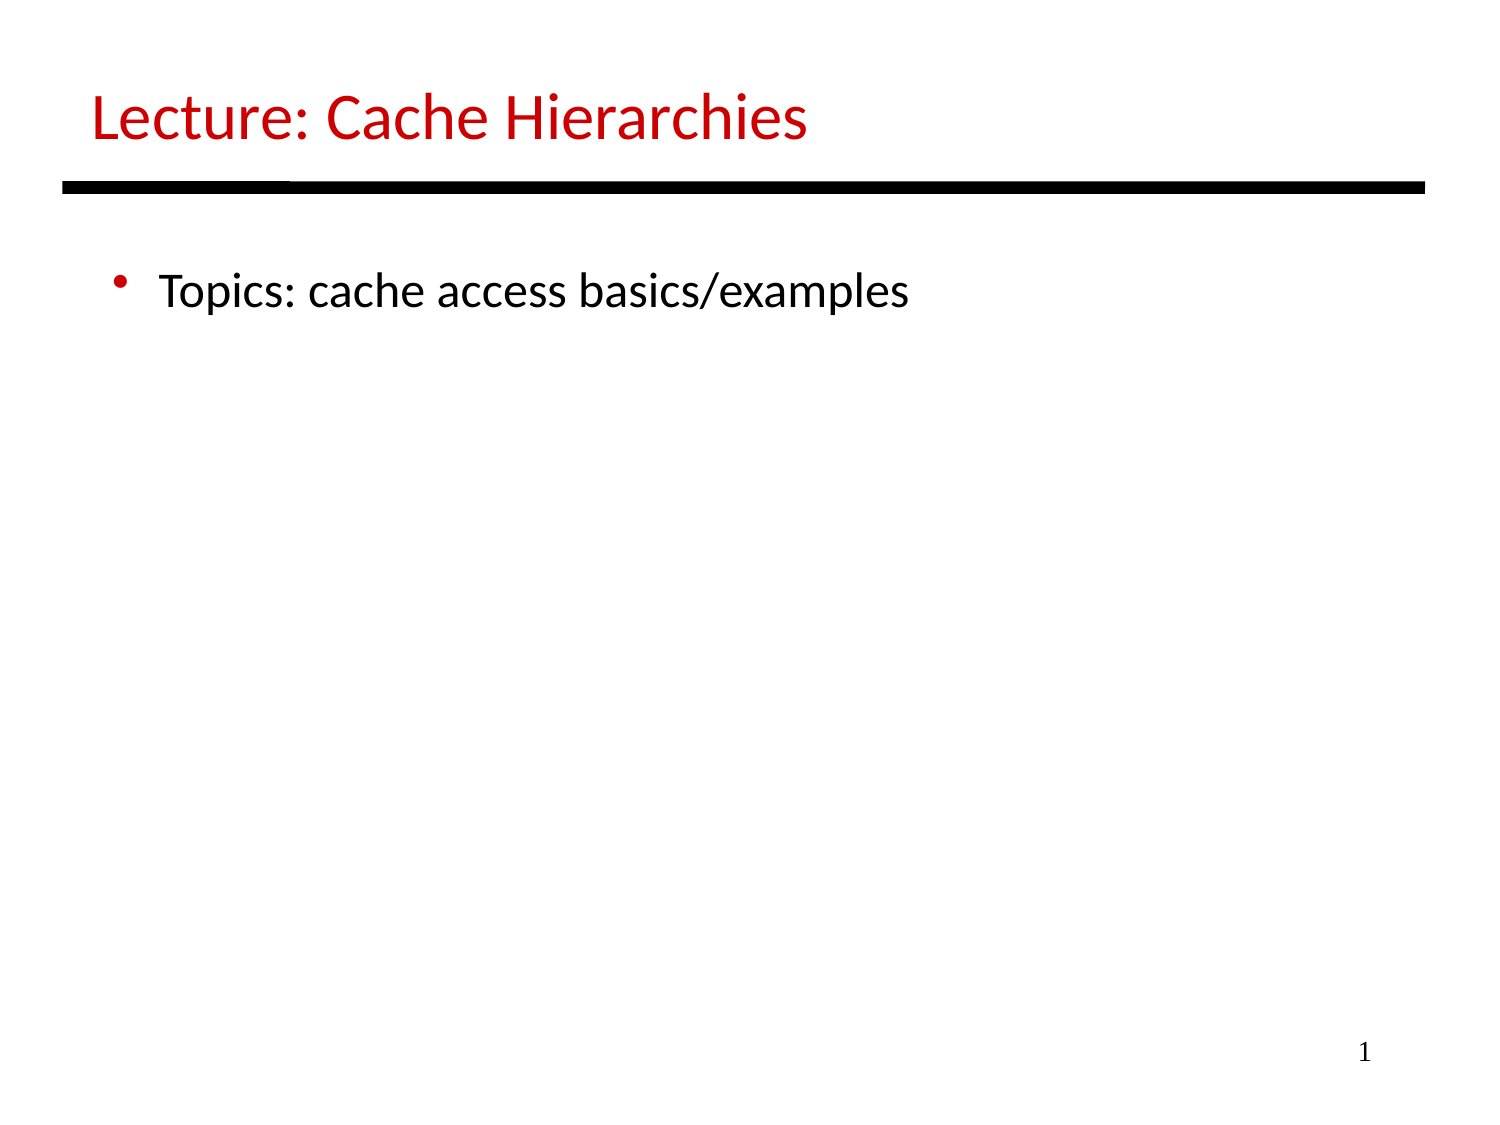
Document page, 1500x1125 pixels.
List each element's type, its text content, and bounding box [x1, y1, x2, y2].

slide_number 1 [1074, 1024, 1388, 1101]
text_box Topics: cache access basics/examples [97, 249, 925, 325]
text_box Lecture: Cache Hierarchies [76, 65, 825, 160]
